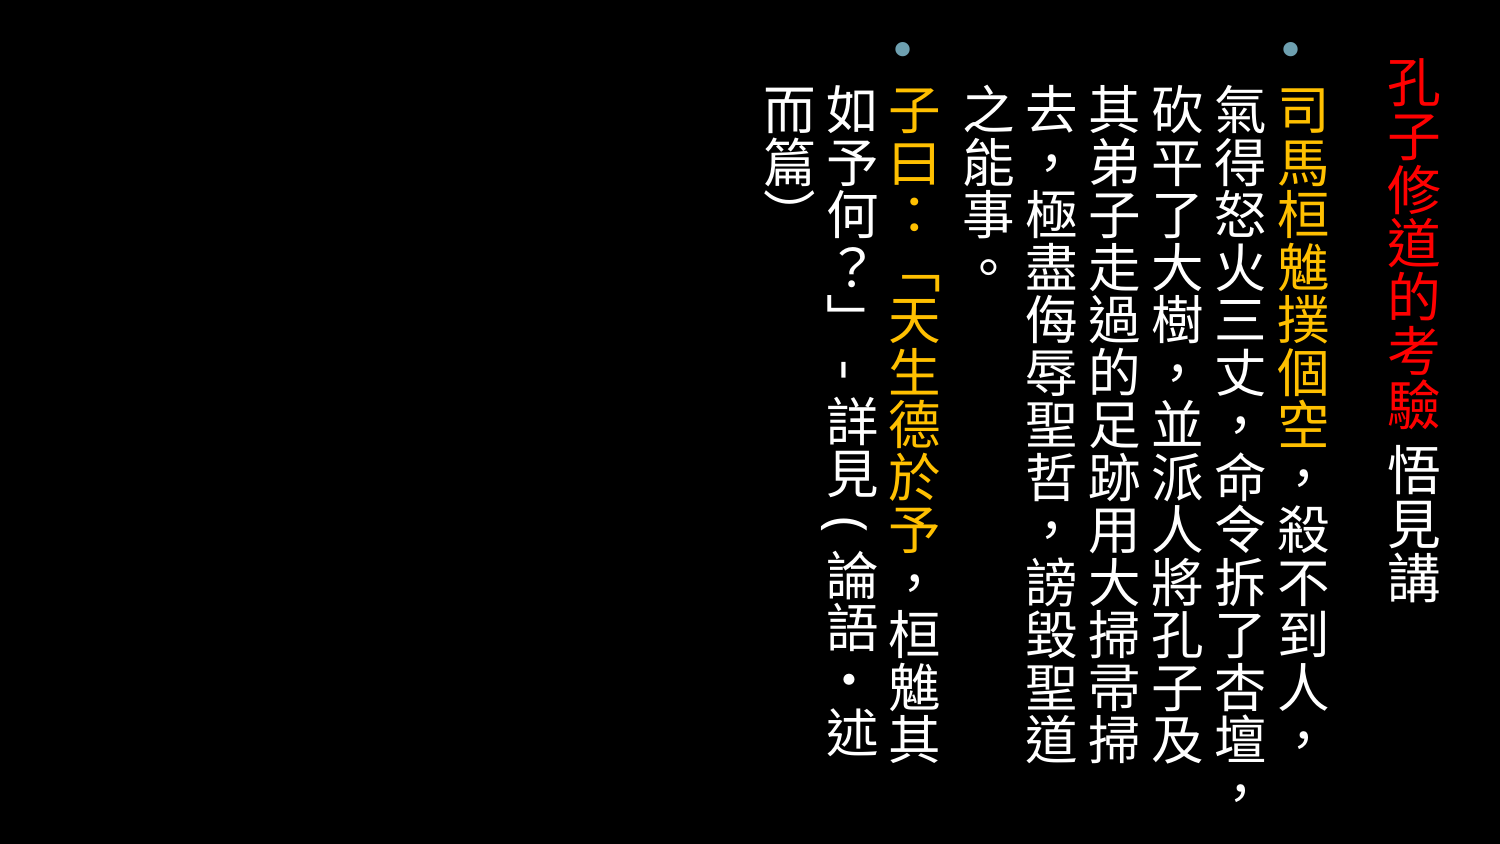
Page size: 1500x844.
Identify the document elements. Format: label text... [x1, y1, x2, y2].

list 司馬桓魋撲個空，殺不到人，氣得怒火三丈，命令拆了杏壇，砍平了大樹，並派人將孔子及其弟子走過的足跡用大掃帚掃去，極盡侮辱聖哲，謗毀聖道之能事。 子曰：「天生德於予，桓魋其如予何？」-詳見(論語‧述而篇） [29, 20, 1353, 824]
title 孔子修道的考驗 悟見講 [1353, 43, 1473, 812]
